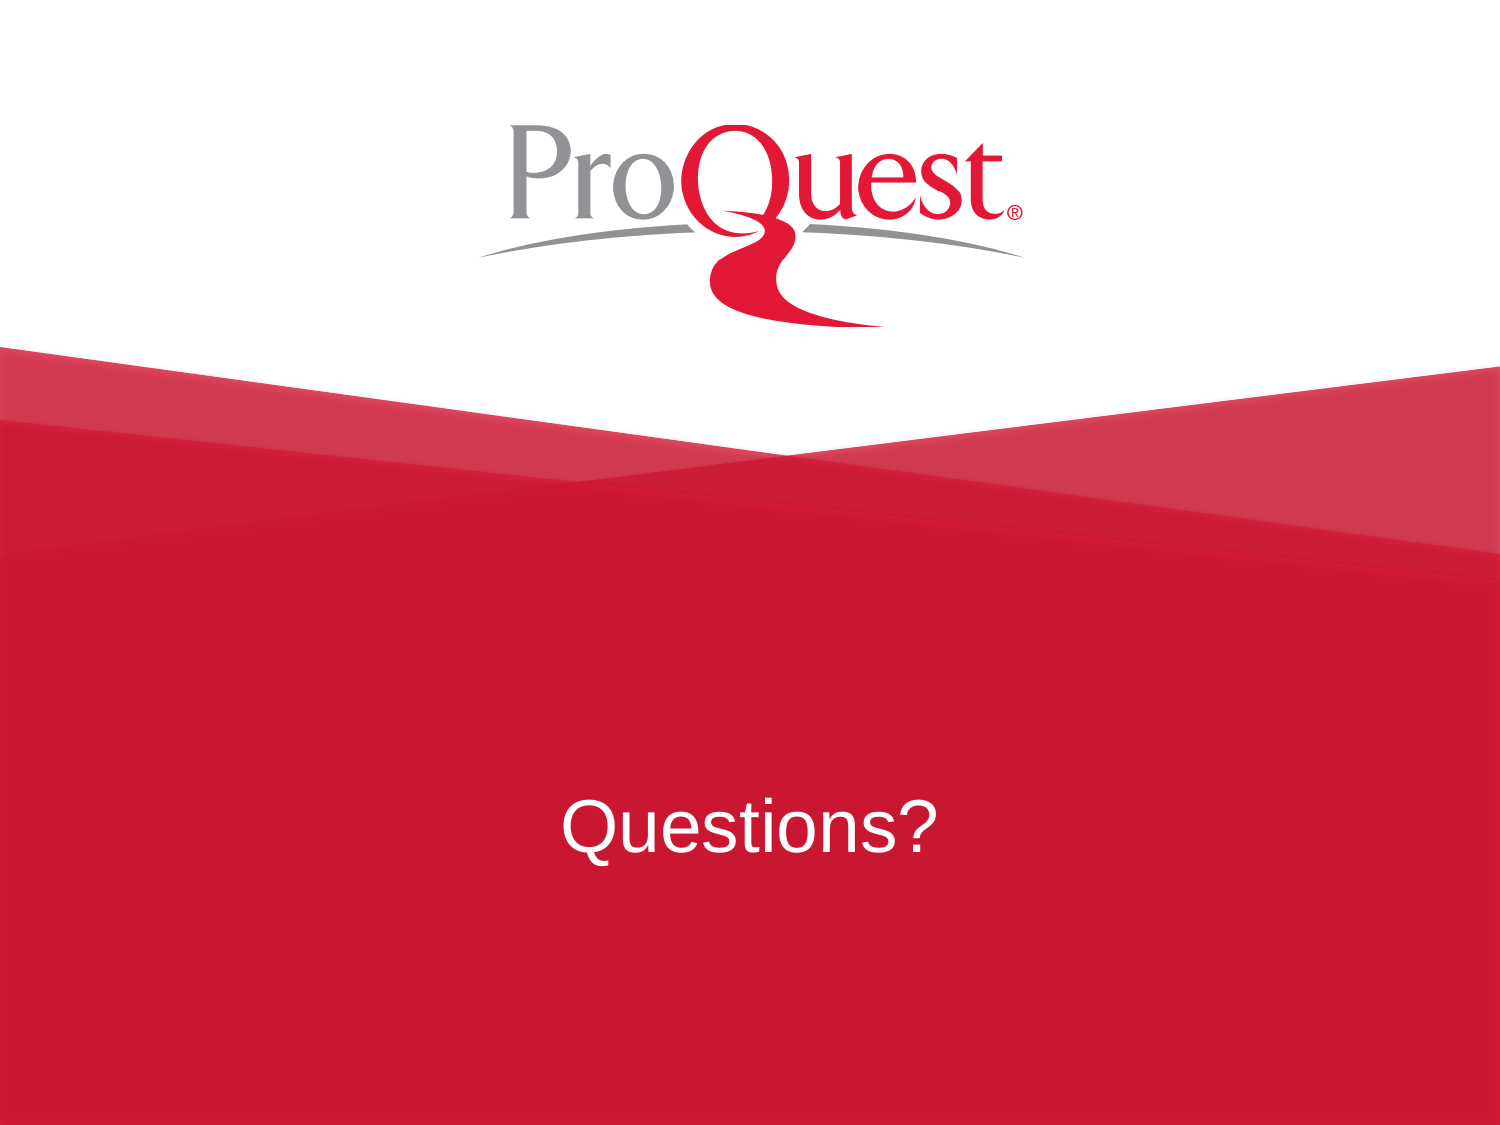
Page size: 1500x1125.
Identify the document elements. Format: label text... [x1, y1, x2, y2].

title Questions? [112, 741, 1388, 904]
